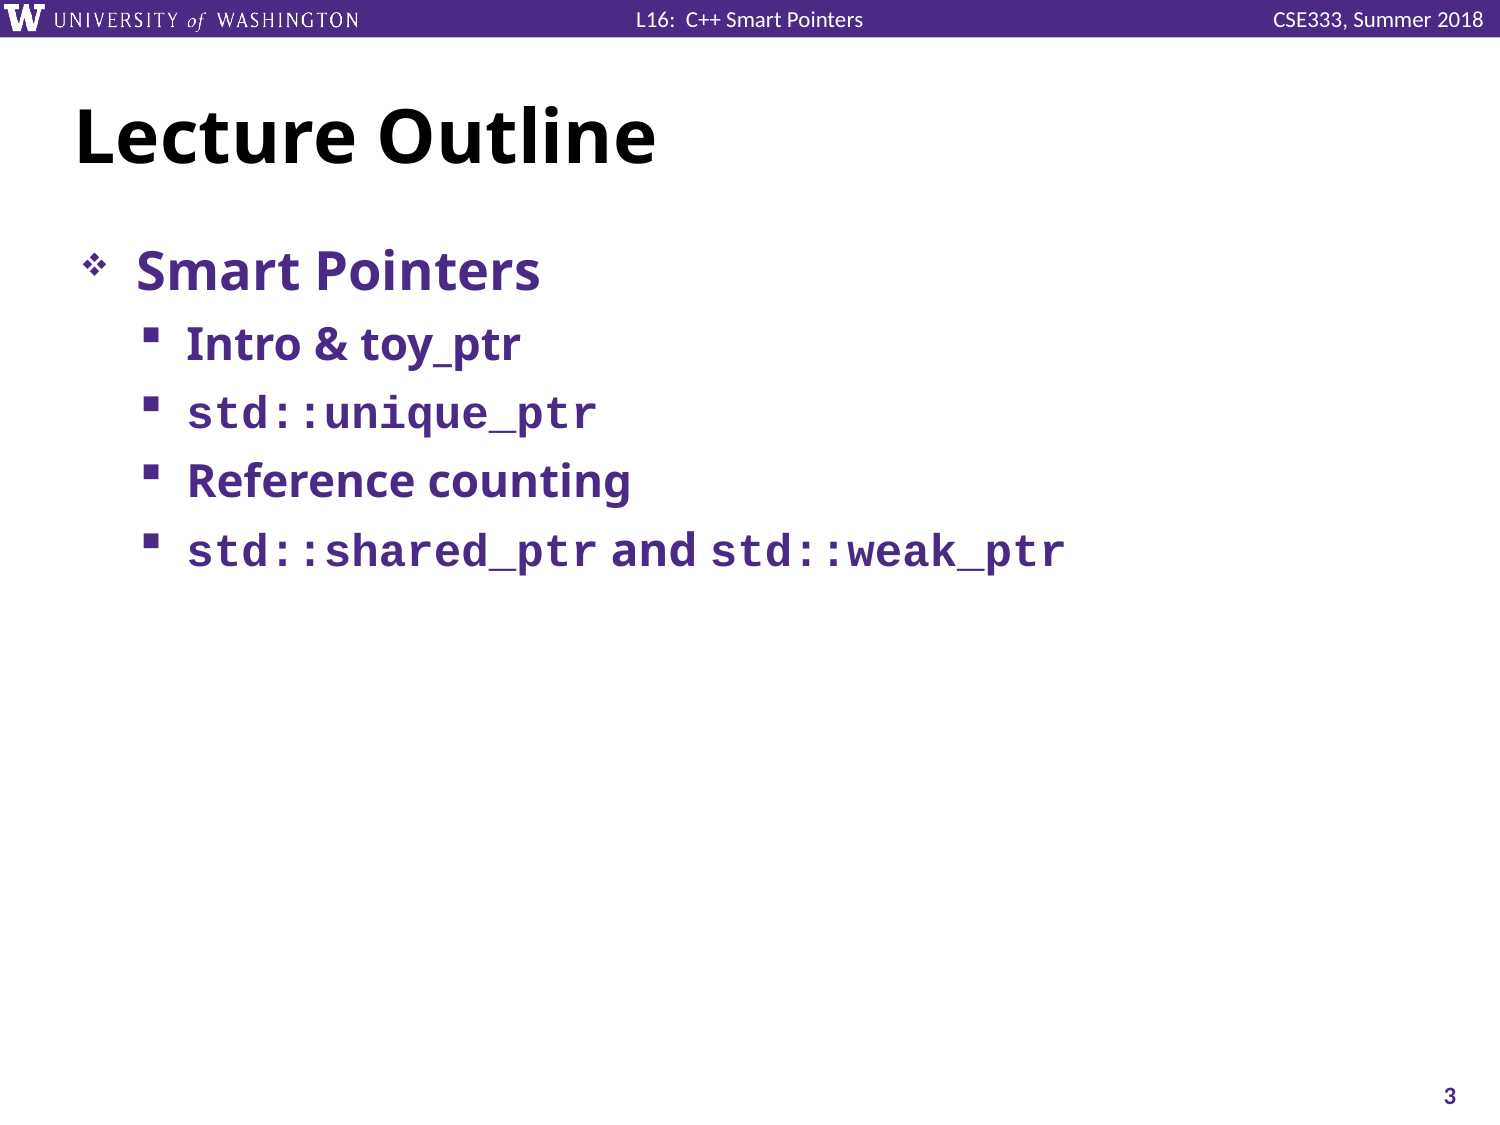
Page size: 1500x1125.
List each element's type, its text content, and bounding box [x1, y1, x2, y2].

slide_number 3 [1400, 1065, 1500, 1125]
picture [4, 4, 358, 32]
list Smart Pointers Intro & toy_ptr std::unique_ptr Reference counting std::shared_ptr and std::weak_ptr [64, 223, 1438, 1040]
title Lecture Outline [58, 71, 1438, 197]
